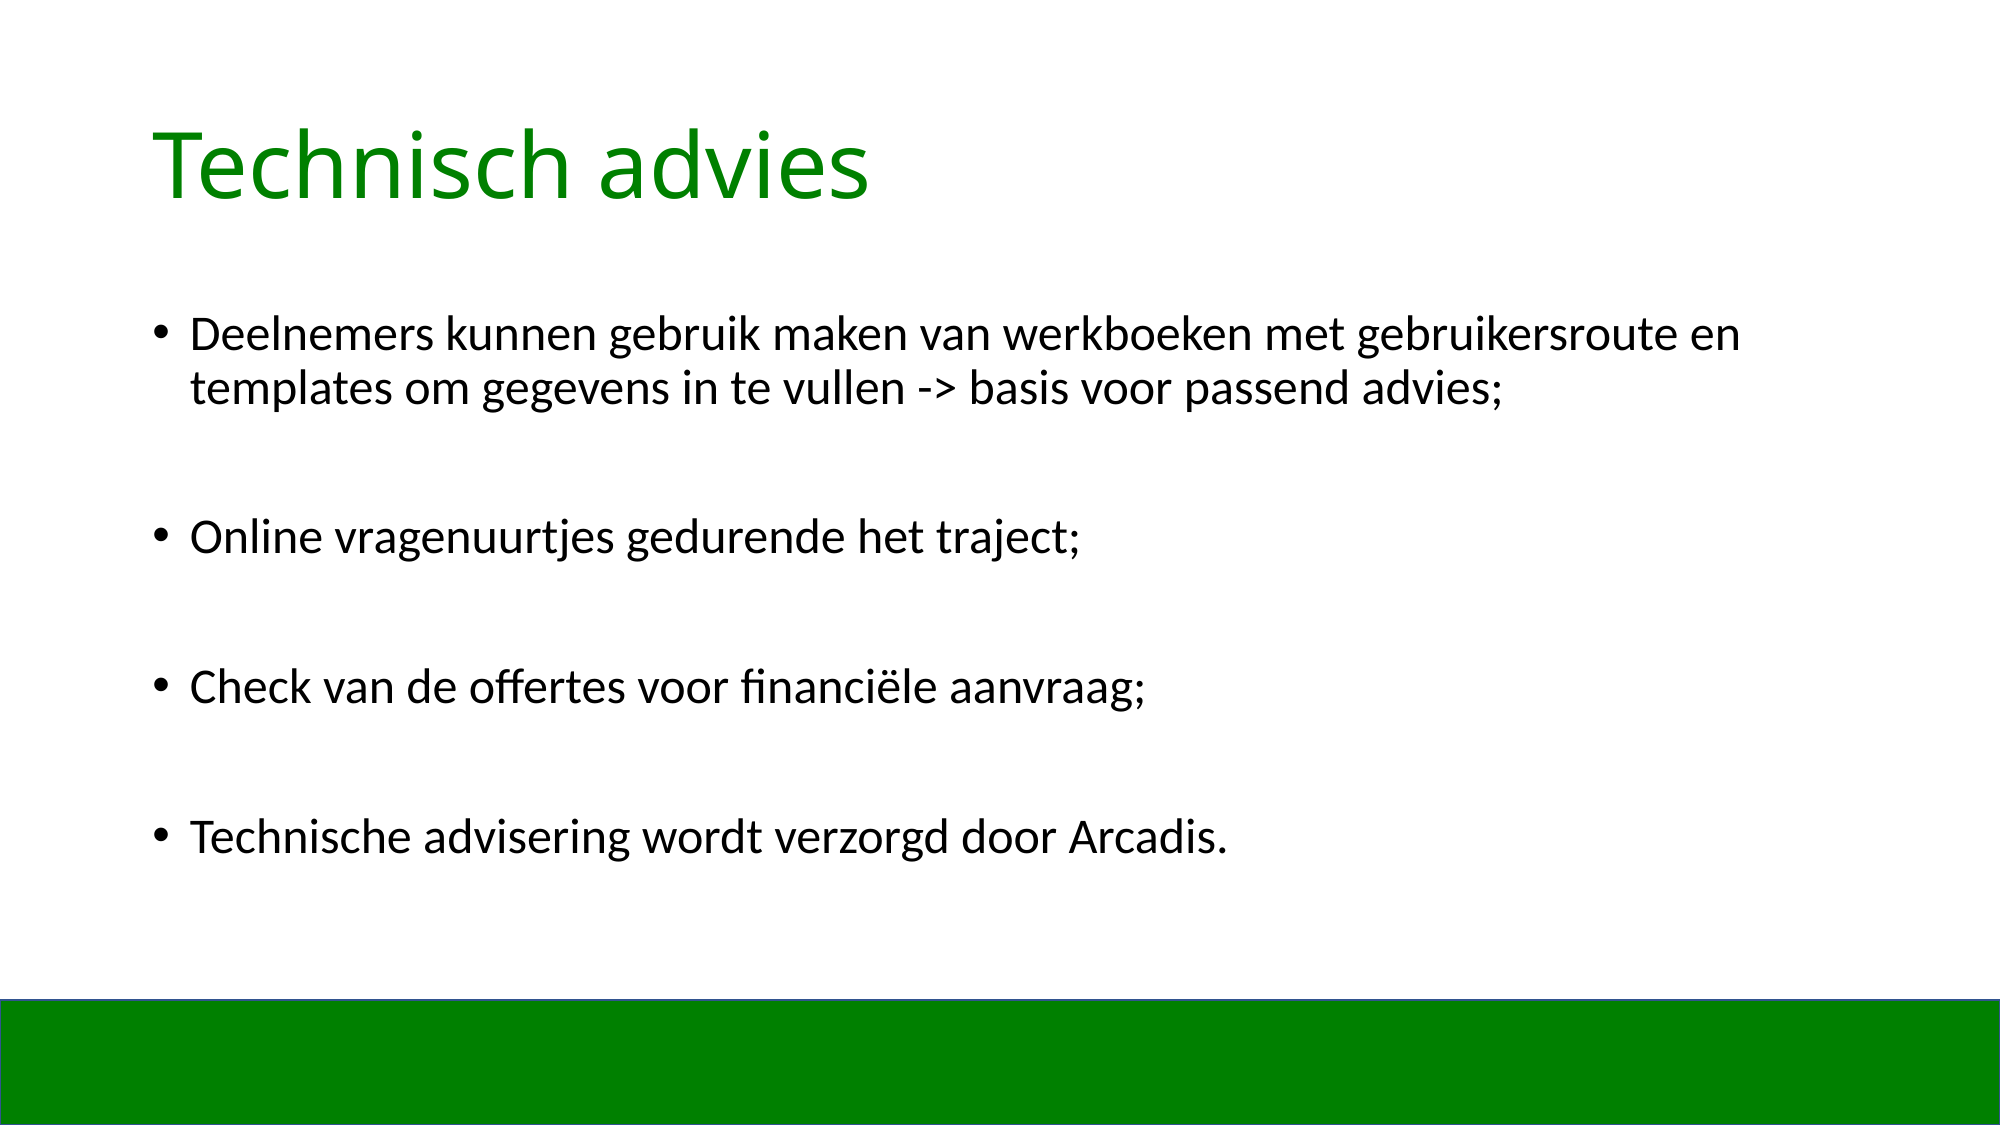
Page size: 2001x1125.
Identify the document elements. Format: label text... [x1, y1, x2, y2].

list Deelnemers kunnen gebruik maken van werkboeken met gebruikersroute en templates om gegevens in te vullen -> basis voor passend advies; Online vragenuurtjes gedurende het traject; Check van de offertes voor financiële aanvraag; Technische advisering wordt verzorgd door Arcadis. [137, 299, 1863, 999]
title Technisch advies [137, 59, 1863, 278]
text_box [0, 999, 2000, 1125]
